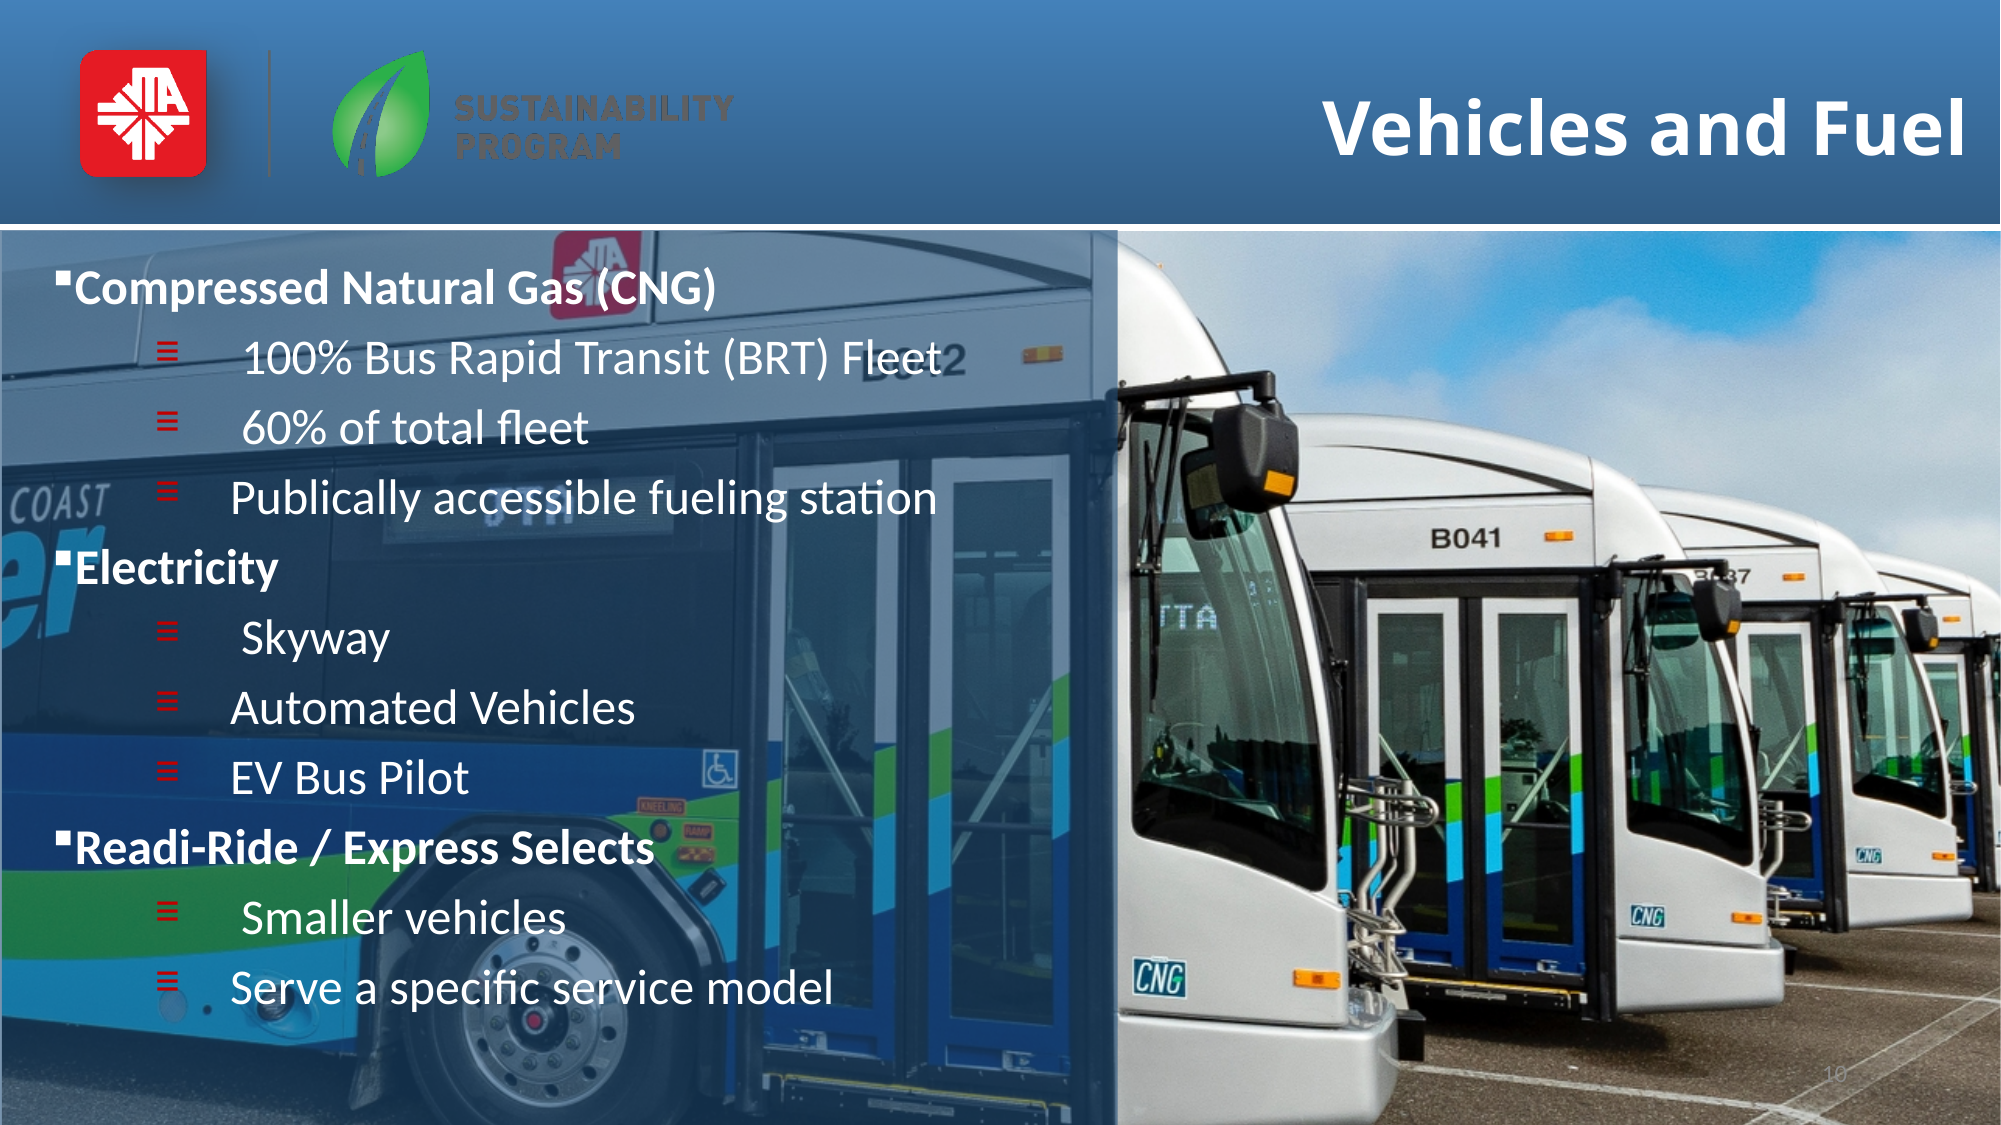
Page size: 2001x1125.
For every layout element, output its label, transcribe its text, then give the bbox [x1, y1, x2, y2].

picture [80, 50, 734, 177]
picture [1, 231, 2001, 1125]
text_box [0, 0, 2000, 224]
text_box Vehicles and Fuel [701, 73, 1984, 178]
